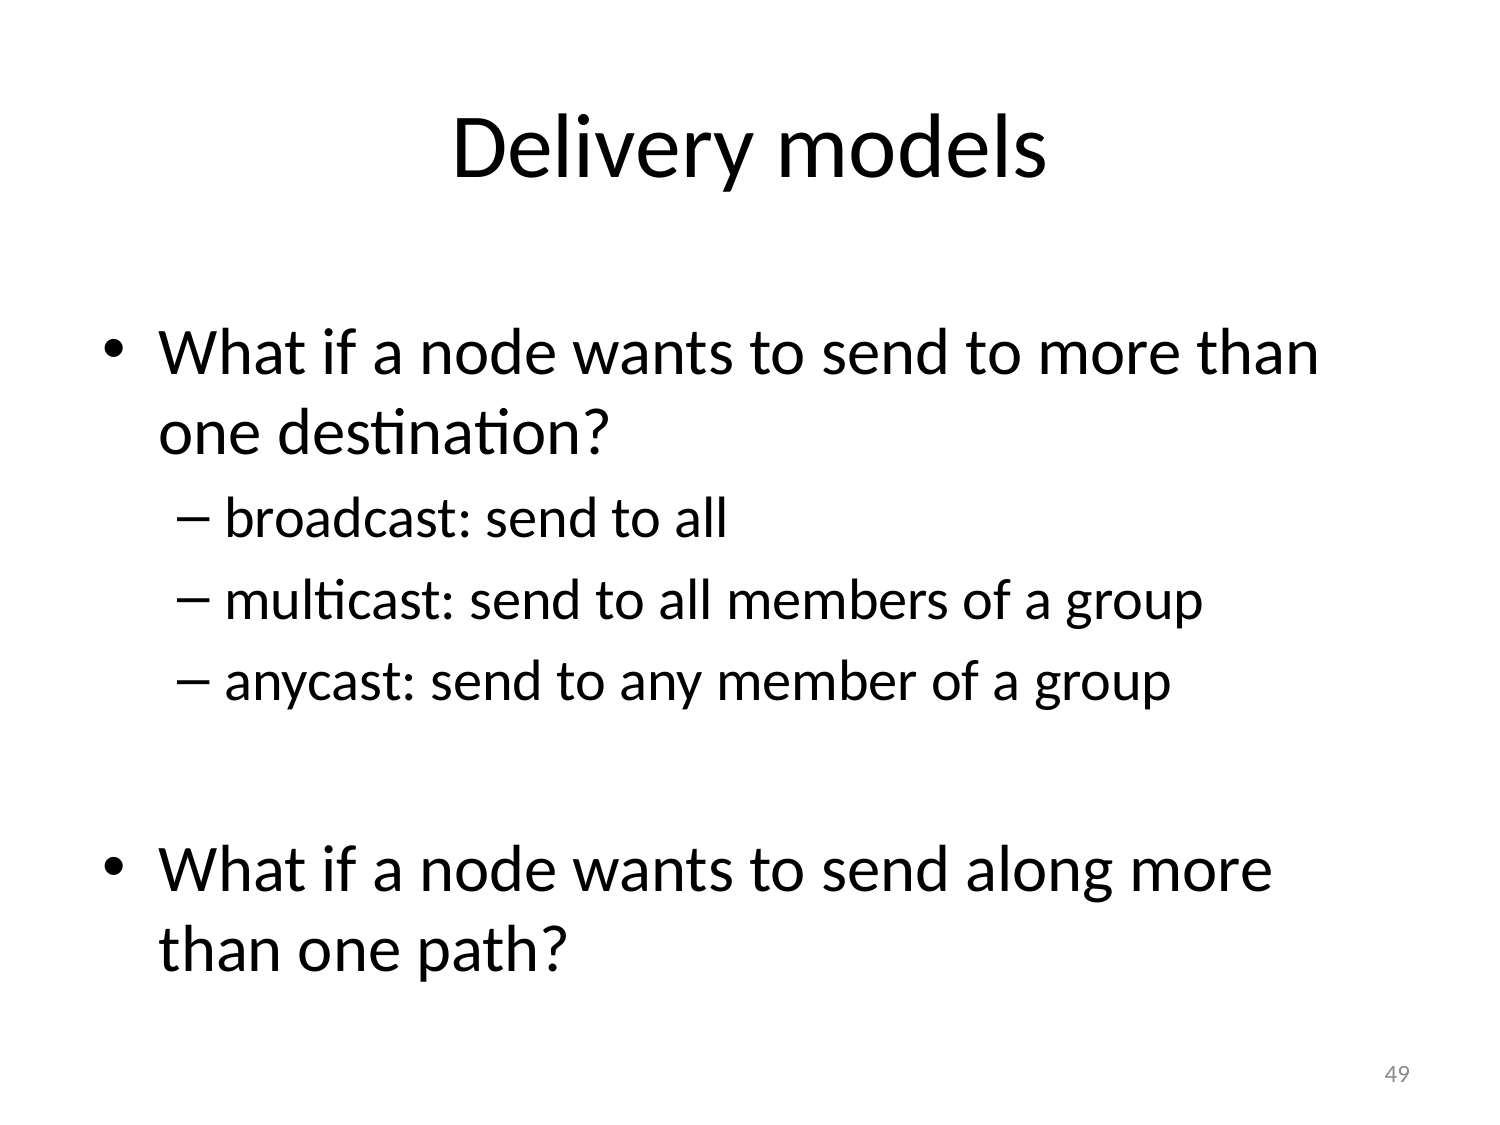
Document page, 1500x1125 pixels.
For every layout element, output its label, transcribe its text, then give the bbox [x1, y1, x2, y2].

list What if a node wants to send to more than one destination? broadcast: send to all multicast: send to all members of a group anycast: send to any member of a group What if a node wants to send along more than one path? [87, 299, 1413, 1024]
slide_number 49 [1074, 1042, 1425, 1103]
title Delivery models [75, 45, 1425, 238]
